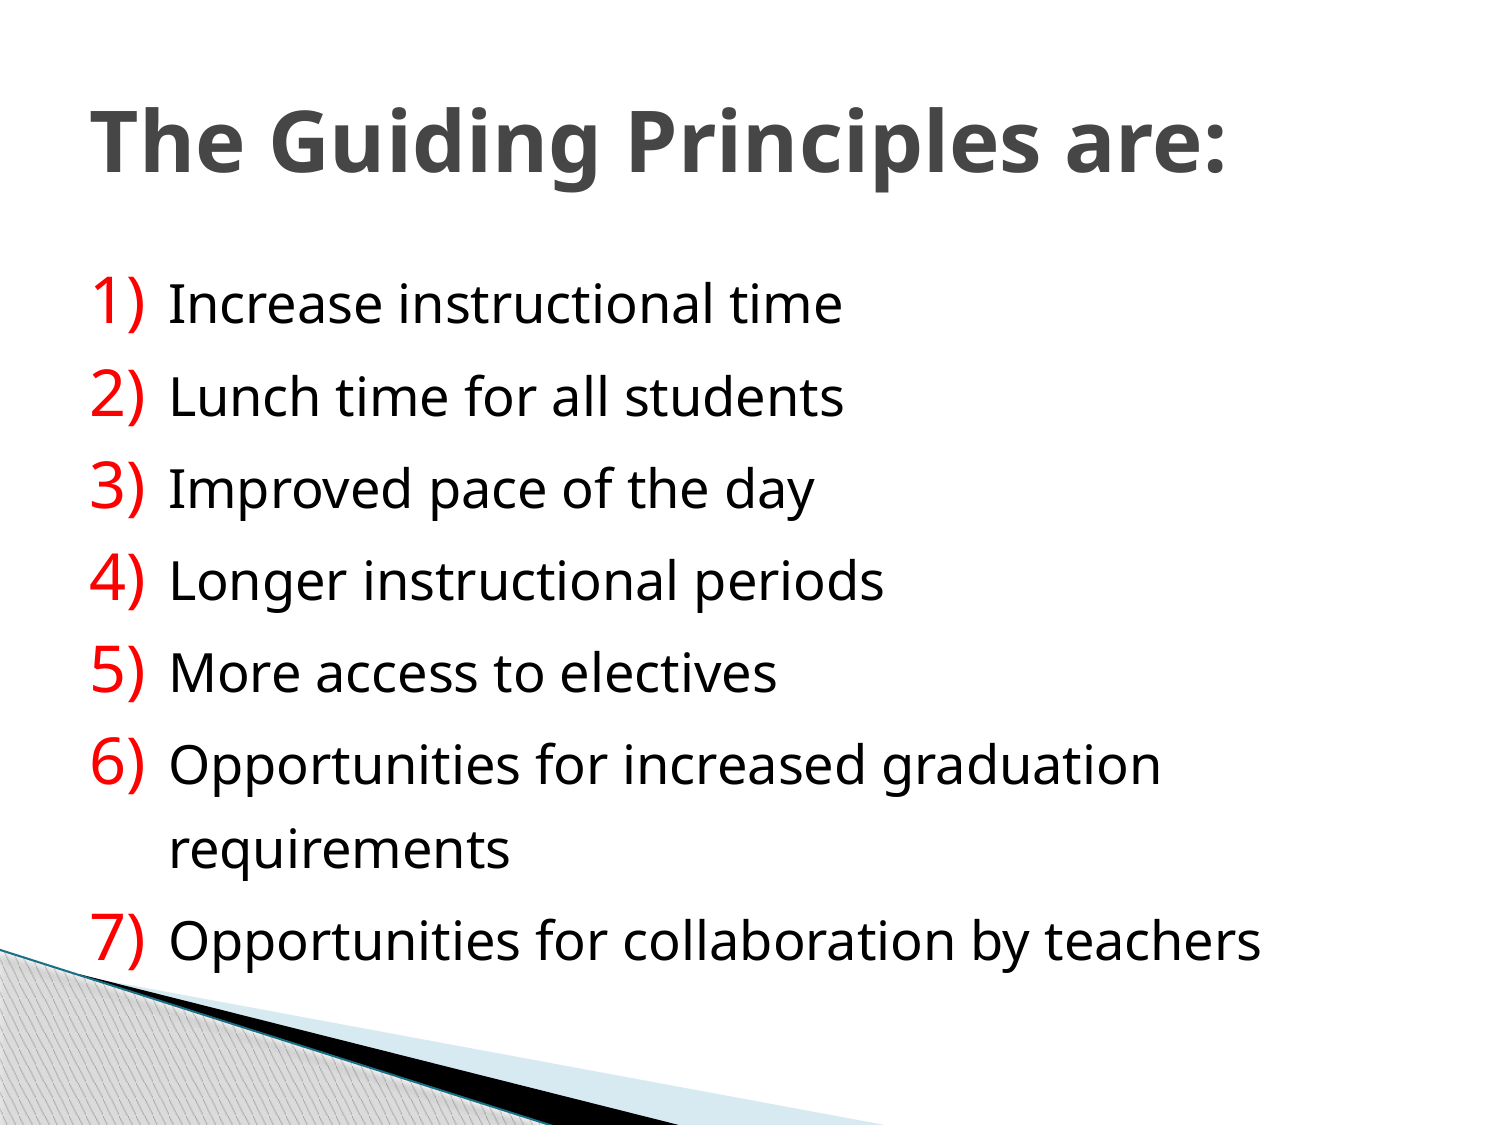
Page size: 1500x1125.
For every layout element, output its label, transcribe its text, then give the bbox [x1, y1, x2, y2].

list Increase instructional time Lunch time for all students Improved pace of the day Longer instructional periods More access to electives Opportunities for increased graduation requirements Opportunities for collaboration by teachers [75, 243, 1425, 986]
title The Guiding Principles are: [75, 45, 1425, 233]
